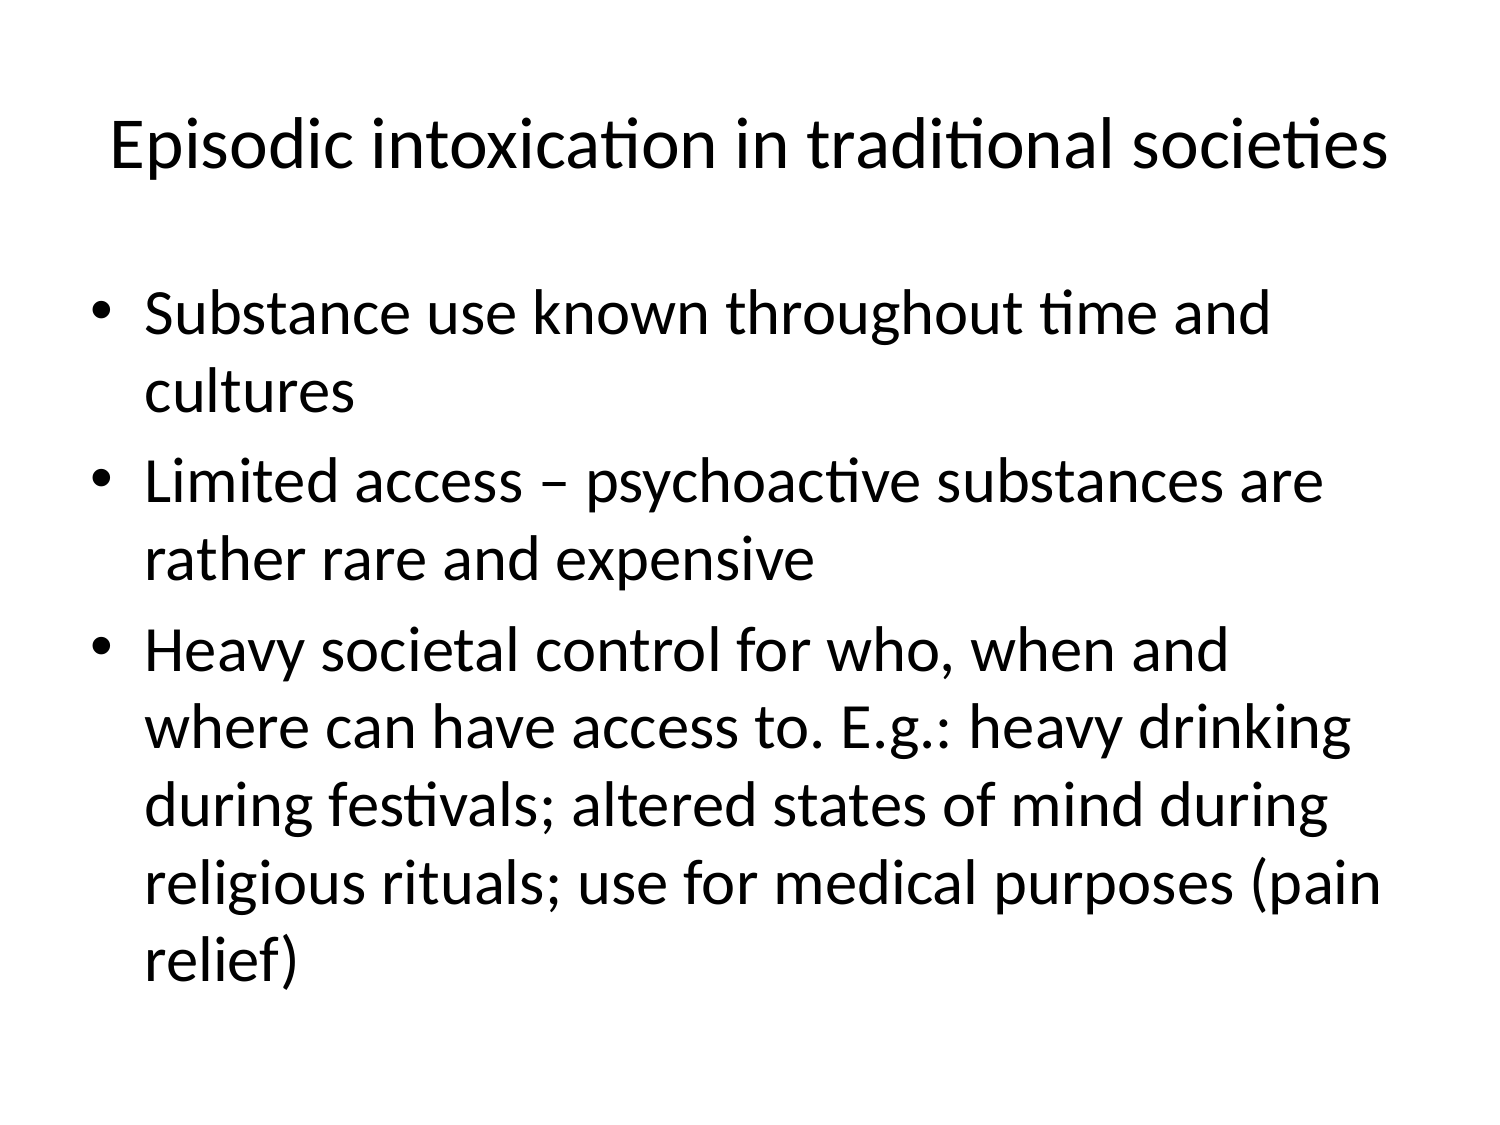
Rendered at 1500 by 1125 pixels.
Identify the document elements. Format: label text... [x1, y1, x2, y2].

title Episodic intoxication in traditional societies [75, 45, 1425, 233]
list Substance use known throughout time and cultures Limited access – psychoactive substances are rather rare and expensive Heavy societal control for who, when and where can have access to. E.g.: heavy drinking during festivals; altered states of mind during religious rituals; use for medical purposes (pain relief) [75, 262, 1425, 1005]
